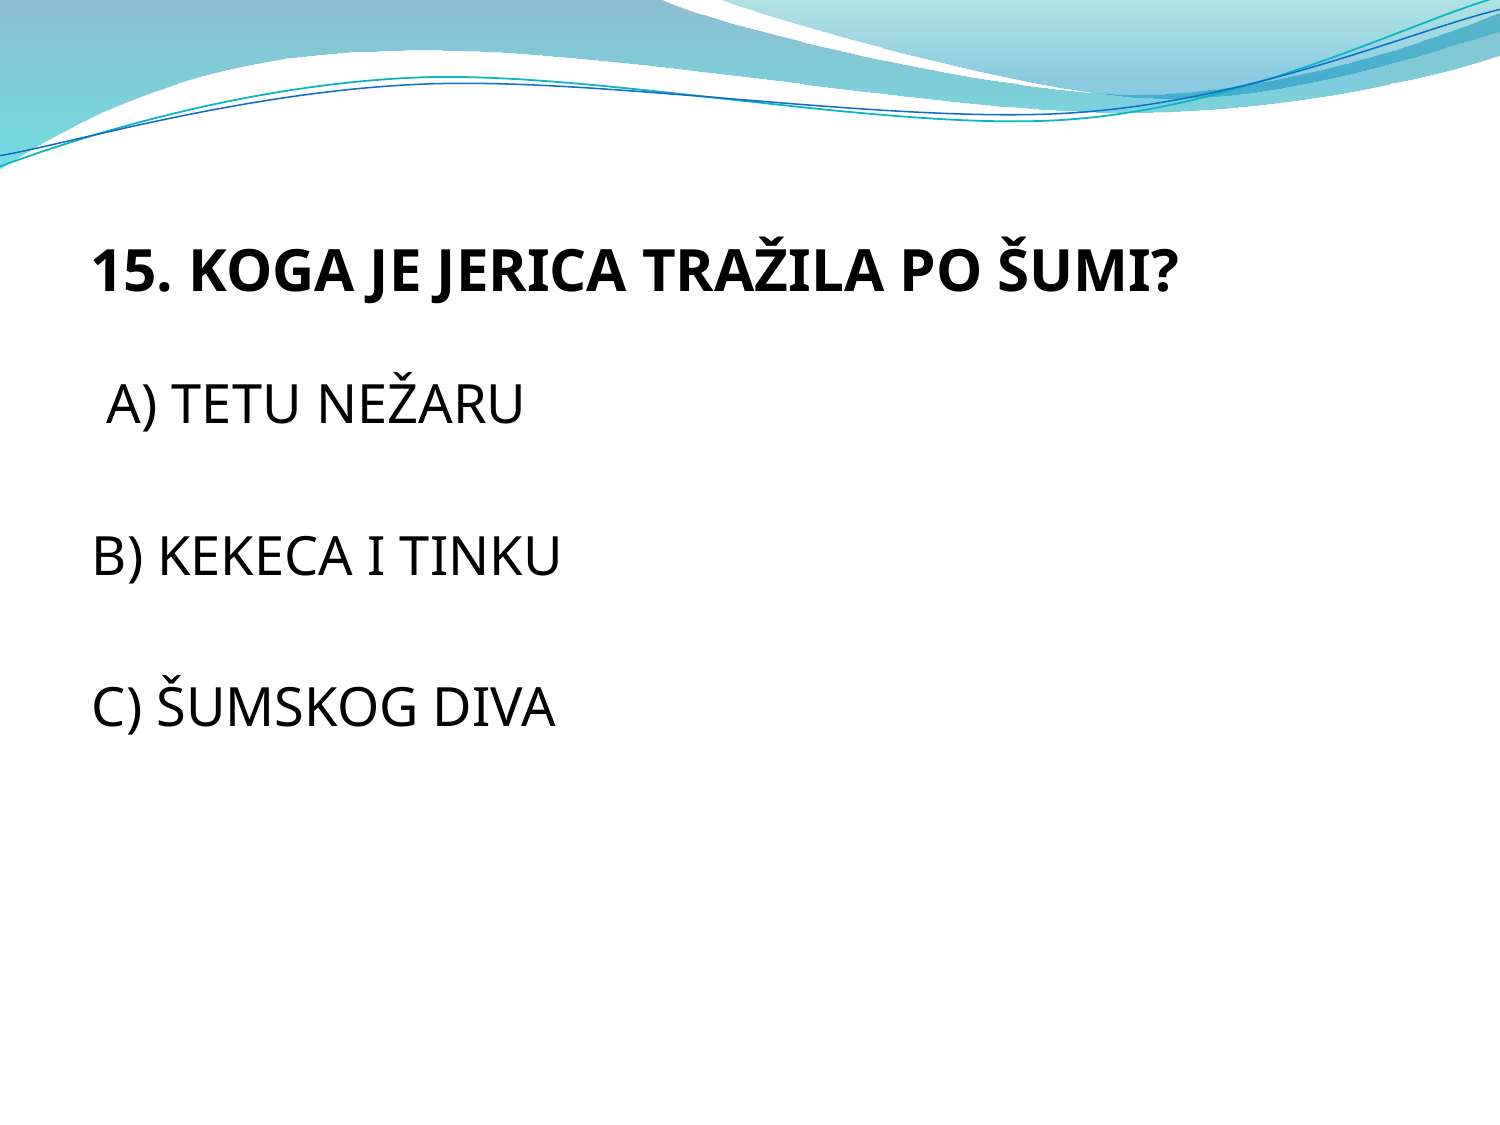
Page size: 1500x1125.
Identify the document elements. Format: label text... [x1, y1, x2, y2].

title 15. KOGA JE JERICA TRAŽILA PO ŠUMI? [74, 115, 1426, 304]
list A) TETU NEŽARU B) KEKECA I TINKU C) ŠUMSKOG DIVA [76, 361, 1428, 1125]
